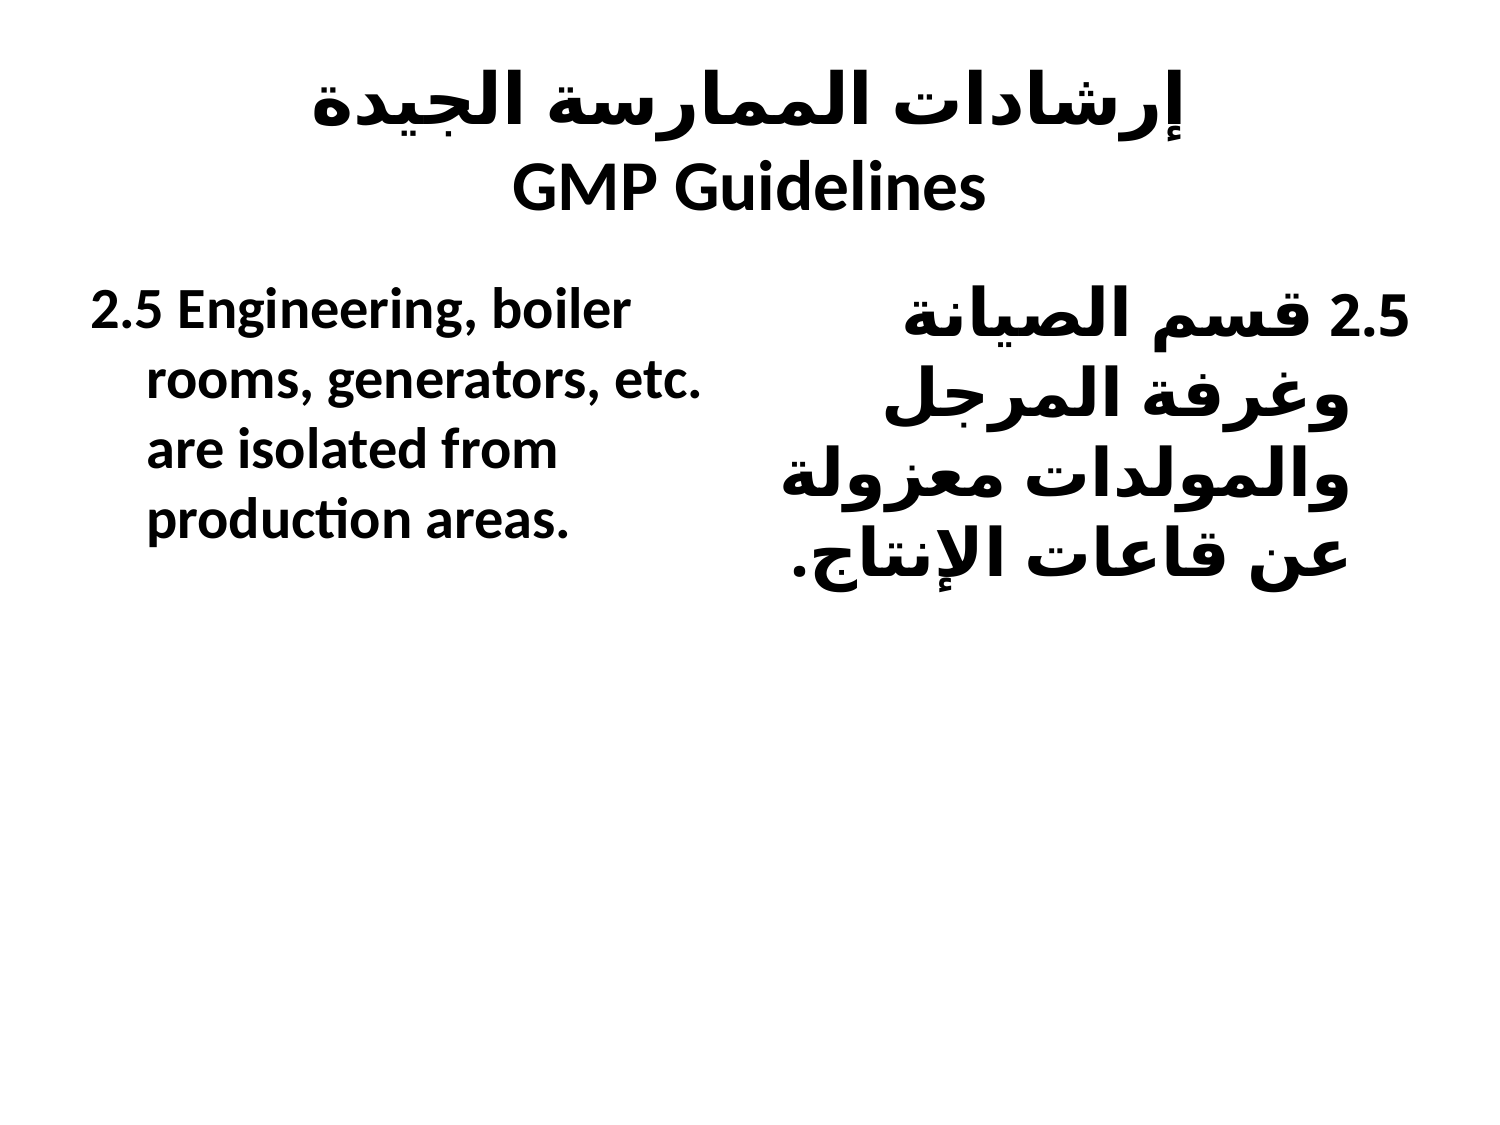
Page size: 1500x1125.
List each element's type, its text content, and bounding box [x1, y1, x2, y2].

list 2.5 Engineering, boiler rooms, generators, etc. are isolated from production areas. [75, 262, 738, 1005]
list 2.5 قسم الصيانة وغرفة المرجل والمولدات معزولة عن قاعات الإنتاج. [762, 262, 1425, 1005]
title إرشادات الممارسة الجيدة GMP Guidelines [75, 45, 1425, 233]
